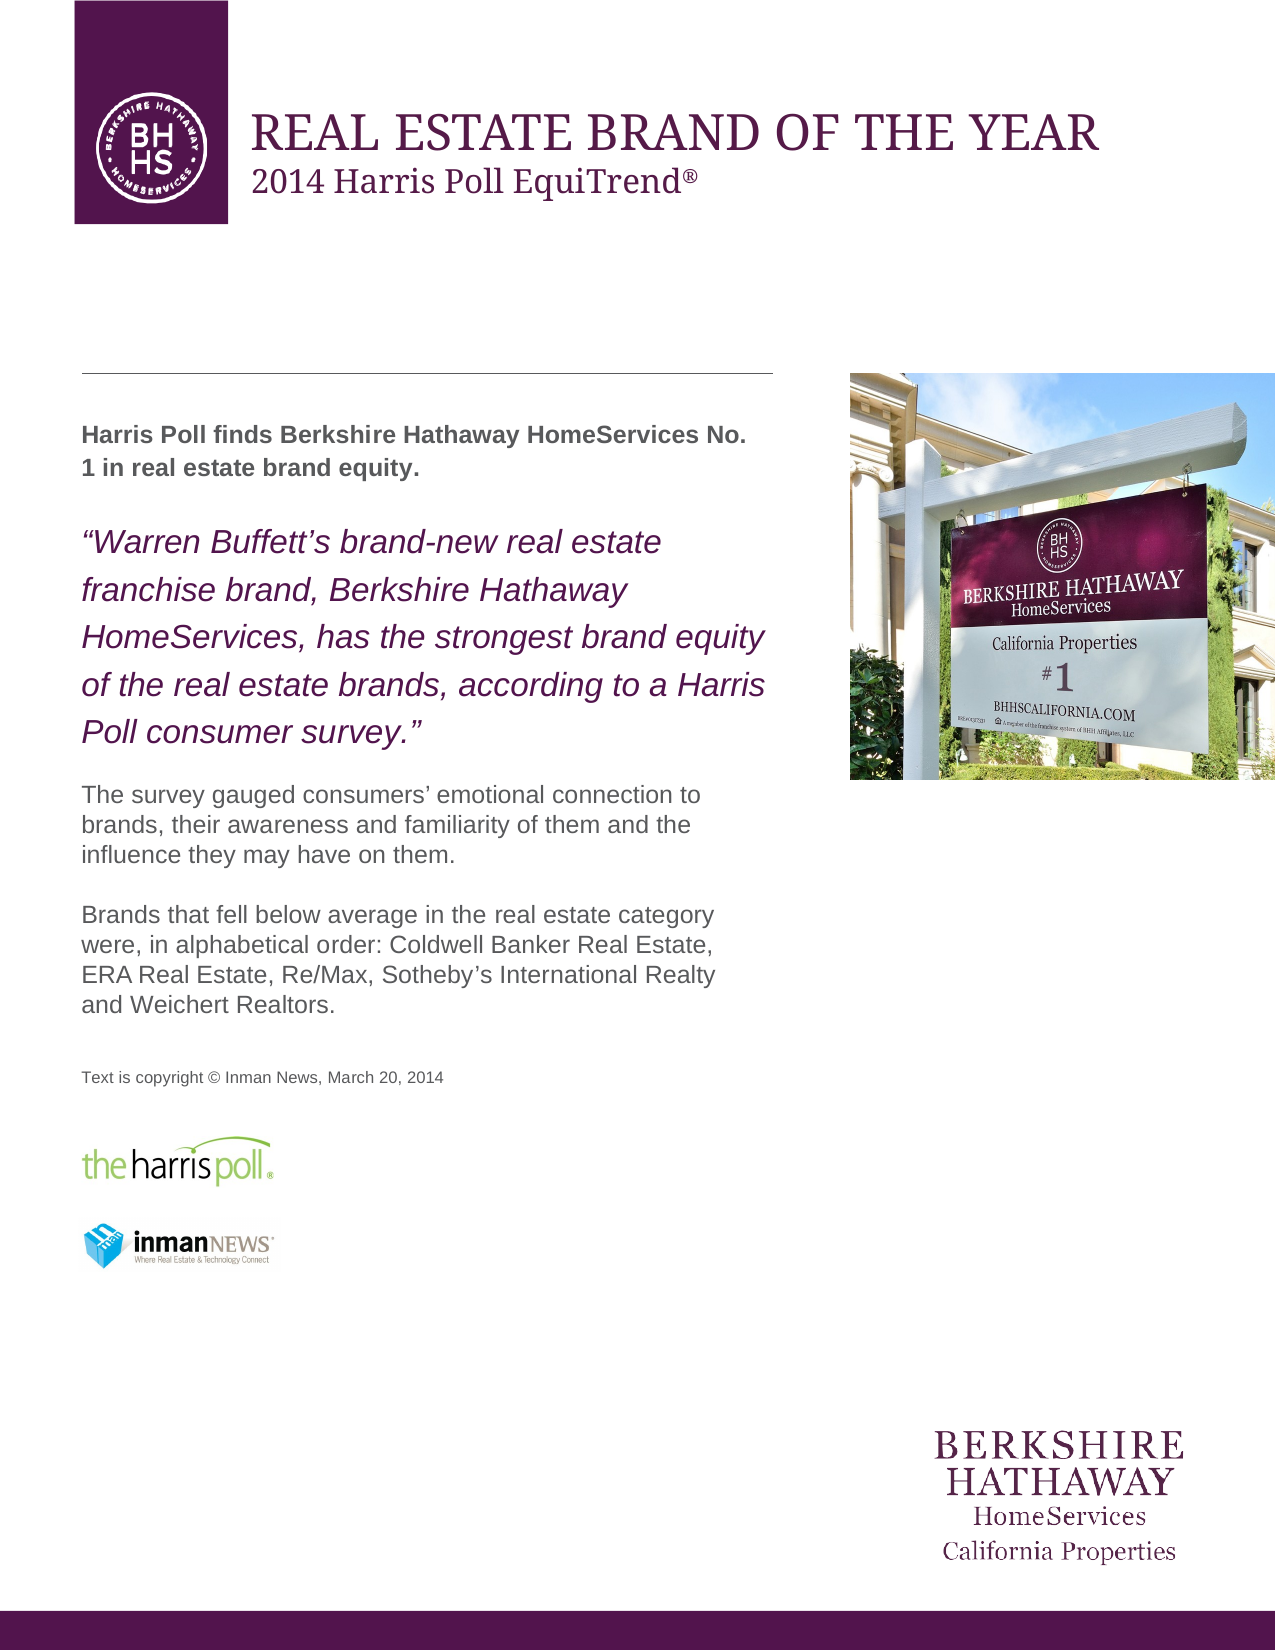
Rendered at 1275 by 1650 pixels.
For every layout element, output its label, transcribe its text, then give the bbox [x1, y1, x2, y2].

text_box [81, 1136, 274, 1188]
title REAL ESTATE BRAND OF THE YEAR 2014 Harris Poll EquiTrend® [162, 99, 1135, 376]
text_box [95, 91, 208, 203]
text_box [850, 373, 1275, 780]
text_box Harris Poll finds Berkshire Hathaway HomeServices No. 1 in real estate brand equity. “Warren Buffett’s brand-new real estate franchise brand, Berkshire Hathaway HomeServices, has the strongest brand equity of the real estate brands, according to a Harris Poll consumer survey.” The survey gauged consumers’ emotional connection to brands, their awareness and familiarity of them and the influence they may have on them. Brands that fell below average in the real estate category were, in alphabetical order: Coldwell Banker Real Estate, ERA Real Estate, Re/Max, Sotheby’s International Realty and Weichert Realtors. [79, 416, 773, 1019]
text_box [942, 1539, 1176, 1566]
text_box [933, 1429, 1184, 1527]
picture [73, 0, 229, 225]
text_box [78, 1217, 281, 1273]
text_box Text is copyright © Inman News, March 20, 2014 [79, 1067, 447, 1088]
text_box [0, 1611, 1275, 1650]
